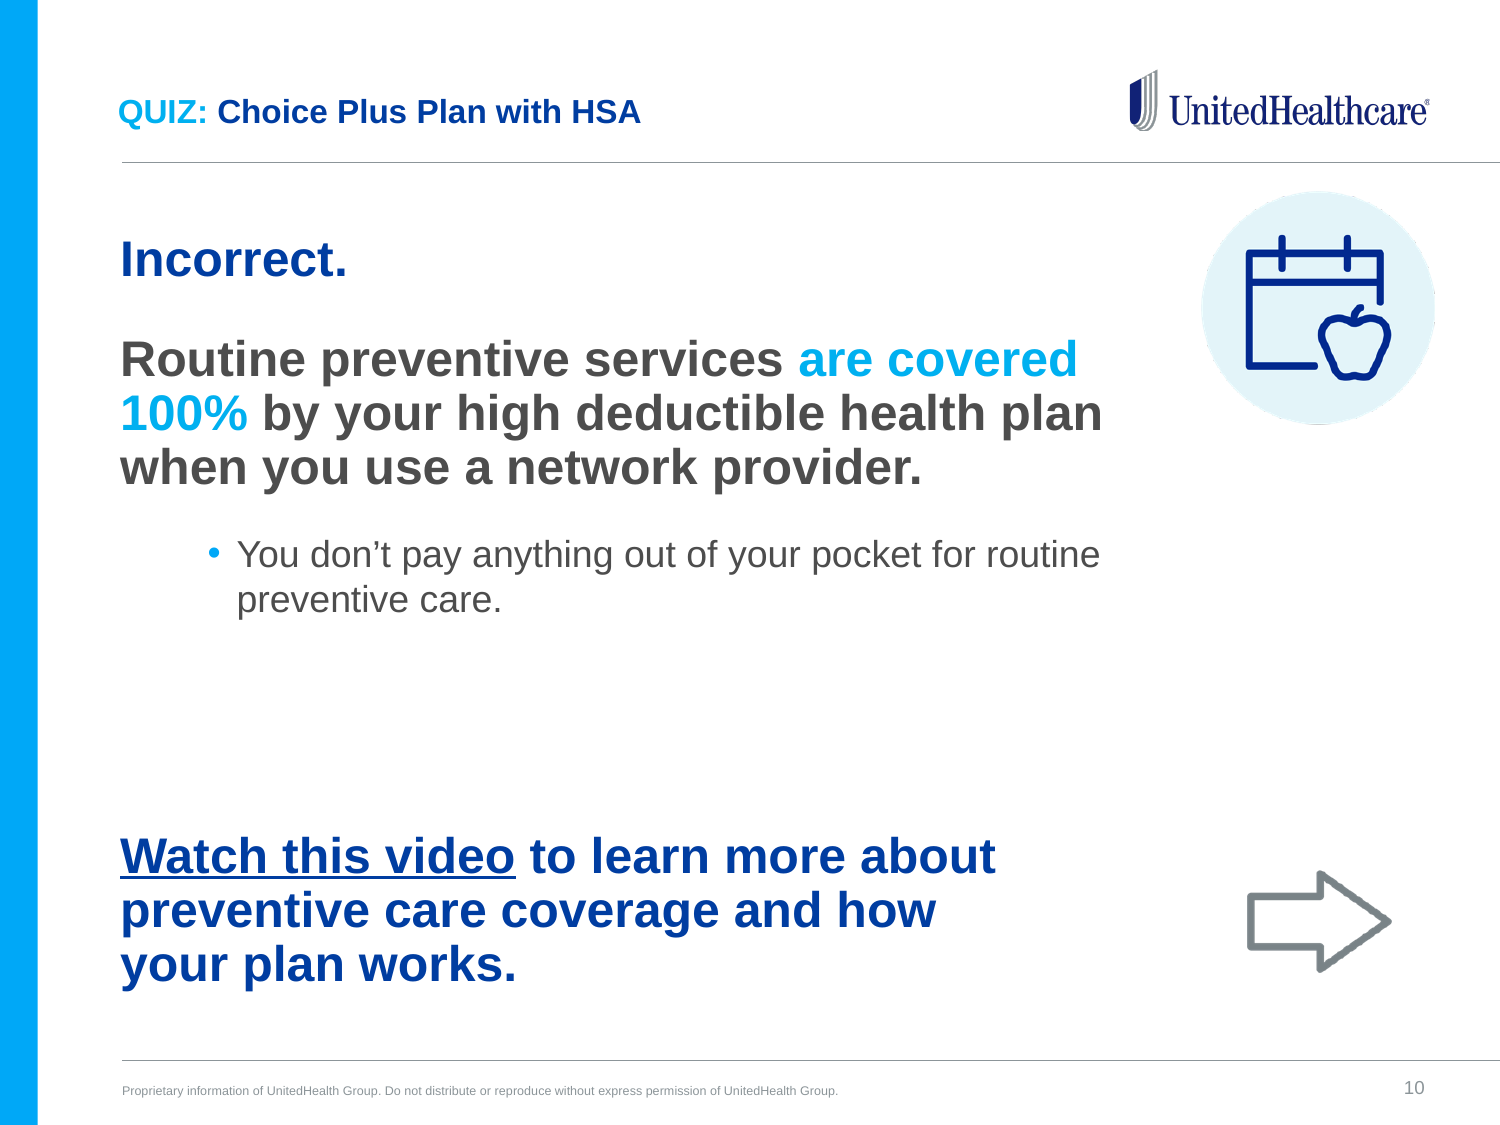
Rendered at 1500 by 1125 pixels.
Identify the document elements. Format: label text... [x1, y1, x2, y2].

picture [1175, 164, 1461, 450]
title QUIZ: Choice Plus Plan with HSA [102, 47, 1078, 178]
text_box Incorrect. [105, 195, 1081, 306]
picture [1176, 779, 1461, 1064]
slide_number 10 [1250, 1073, 1425, 1099]
text_box Watch this video to learn more about preventive care coverage and how your plan works. [105, 805, 1044, 1017]
text_box You don’t pay anything out of your pocket for routine preventive care. [192, 523, 1175, 782]
text_box Routine preventive services are covered 100% by your high deductible health plan when you use a network provider. [105, 306, 1175, 523]
